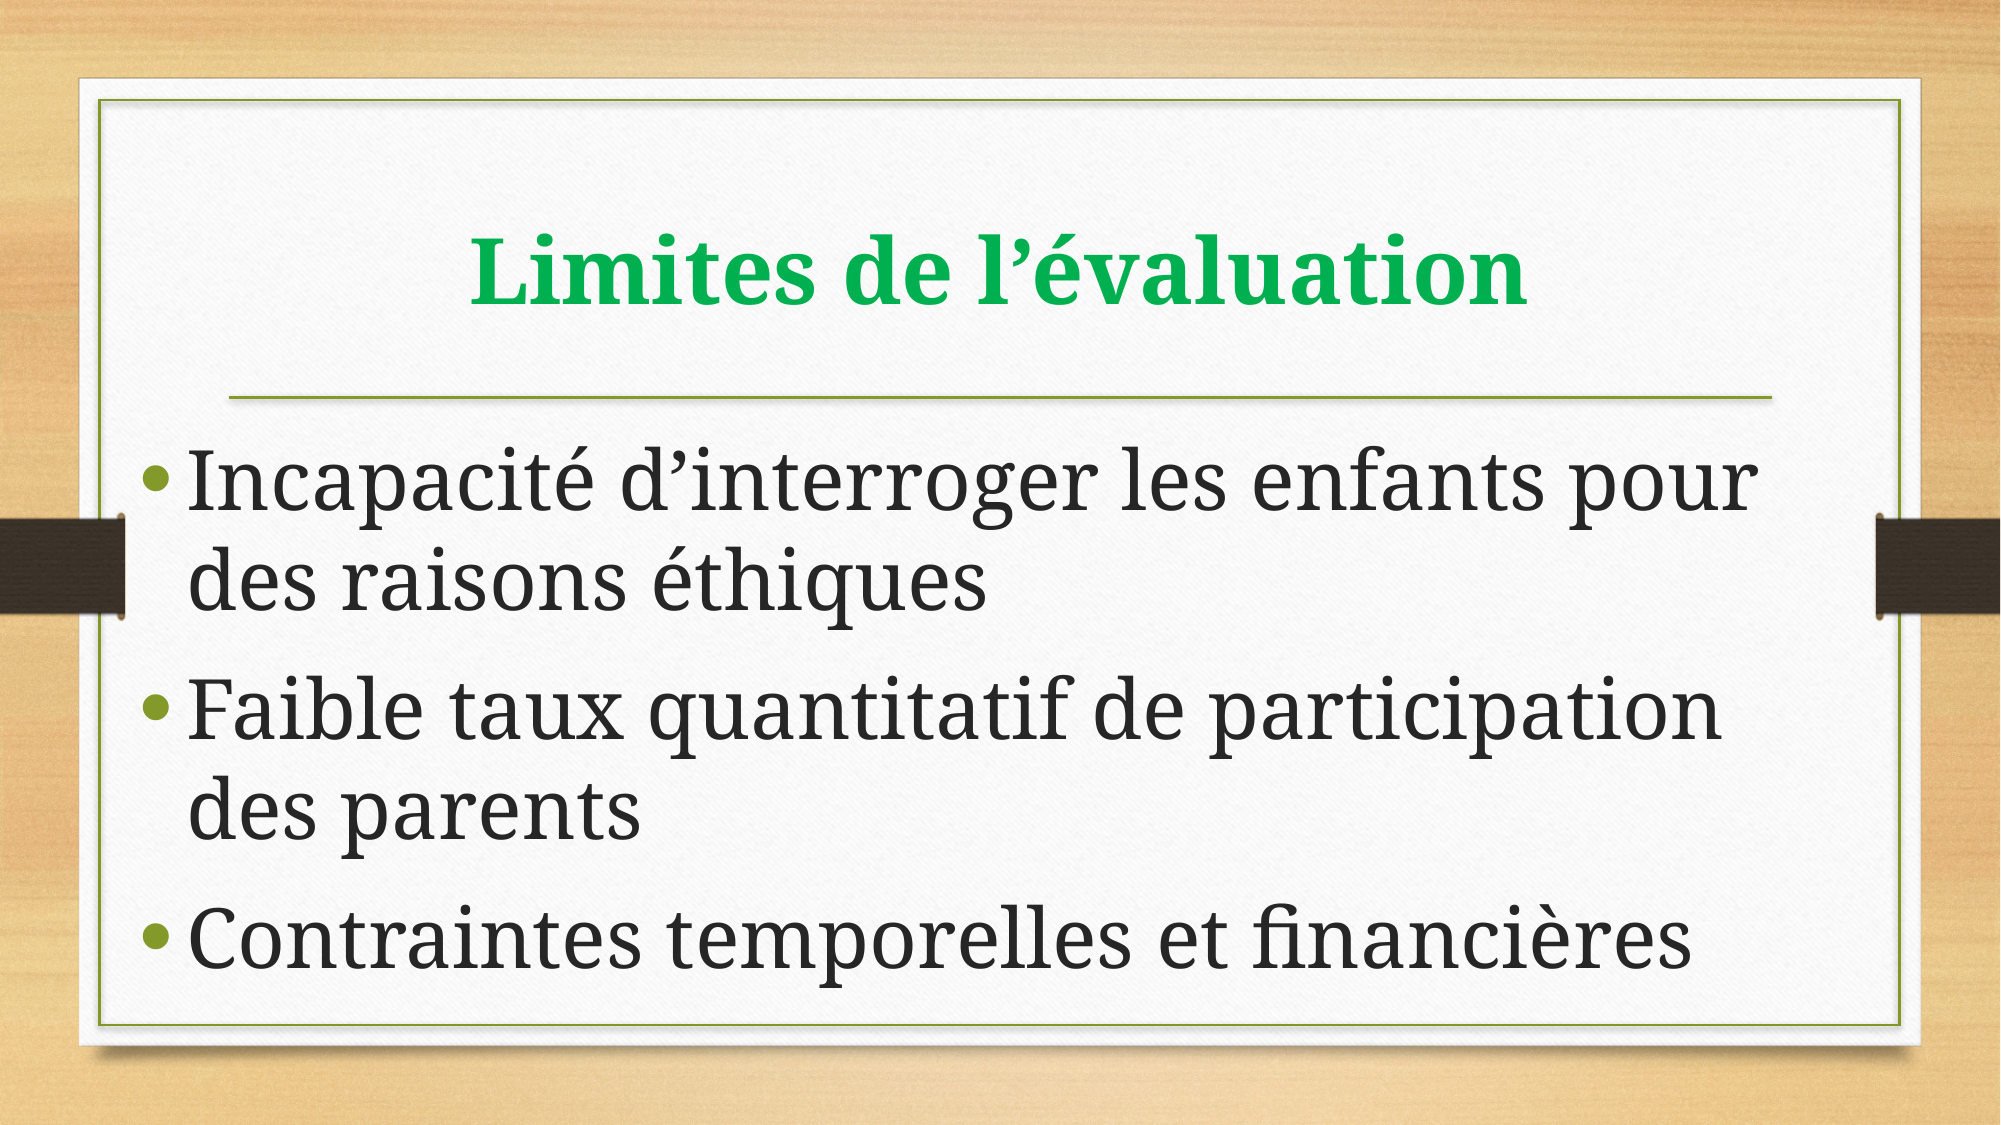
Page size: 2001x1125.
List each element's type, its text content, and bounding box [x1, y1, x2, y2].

title Limites de l’évaluation [212, 161, 1788, 375]
list Incapacité d’interroger les enfants pour des raisons éthiques Faible taux quantitatif de participation des parents Contraintes temporelles et financières [124, 419, 1869, 1033]
picture [0, 0, 2001, 1125]
